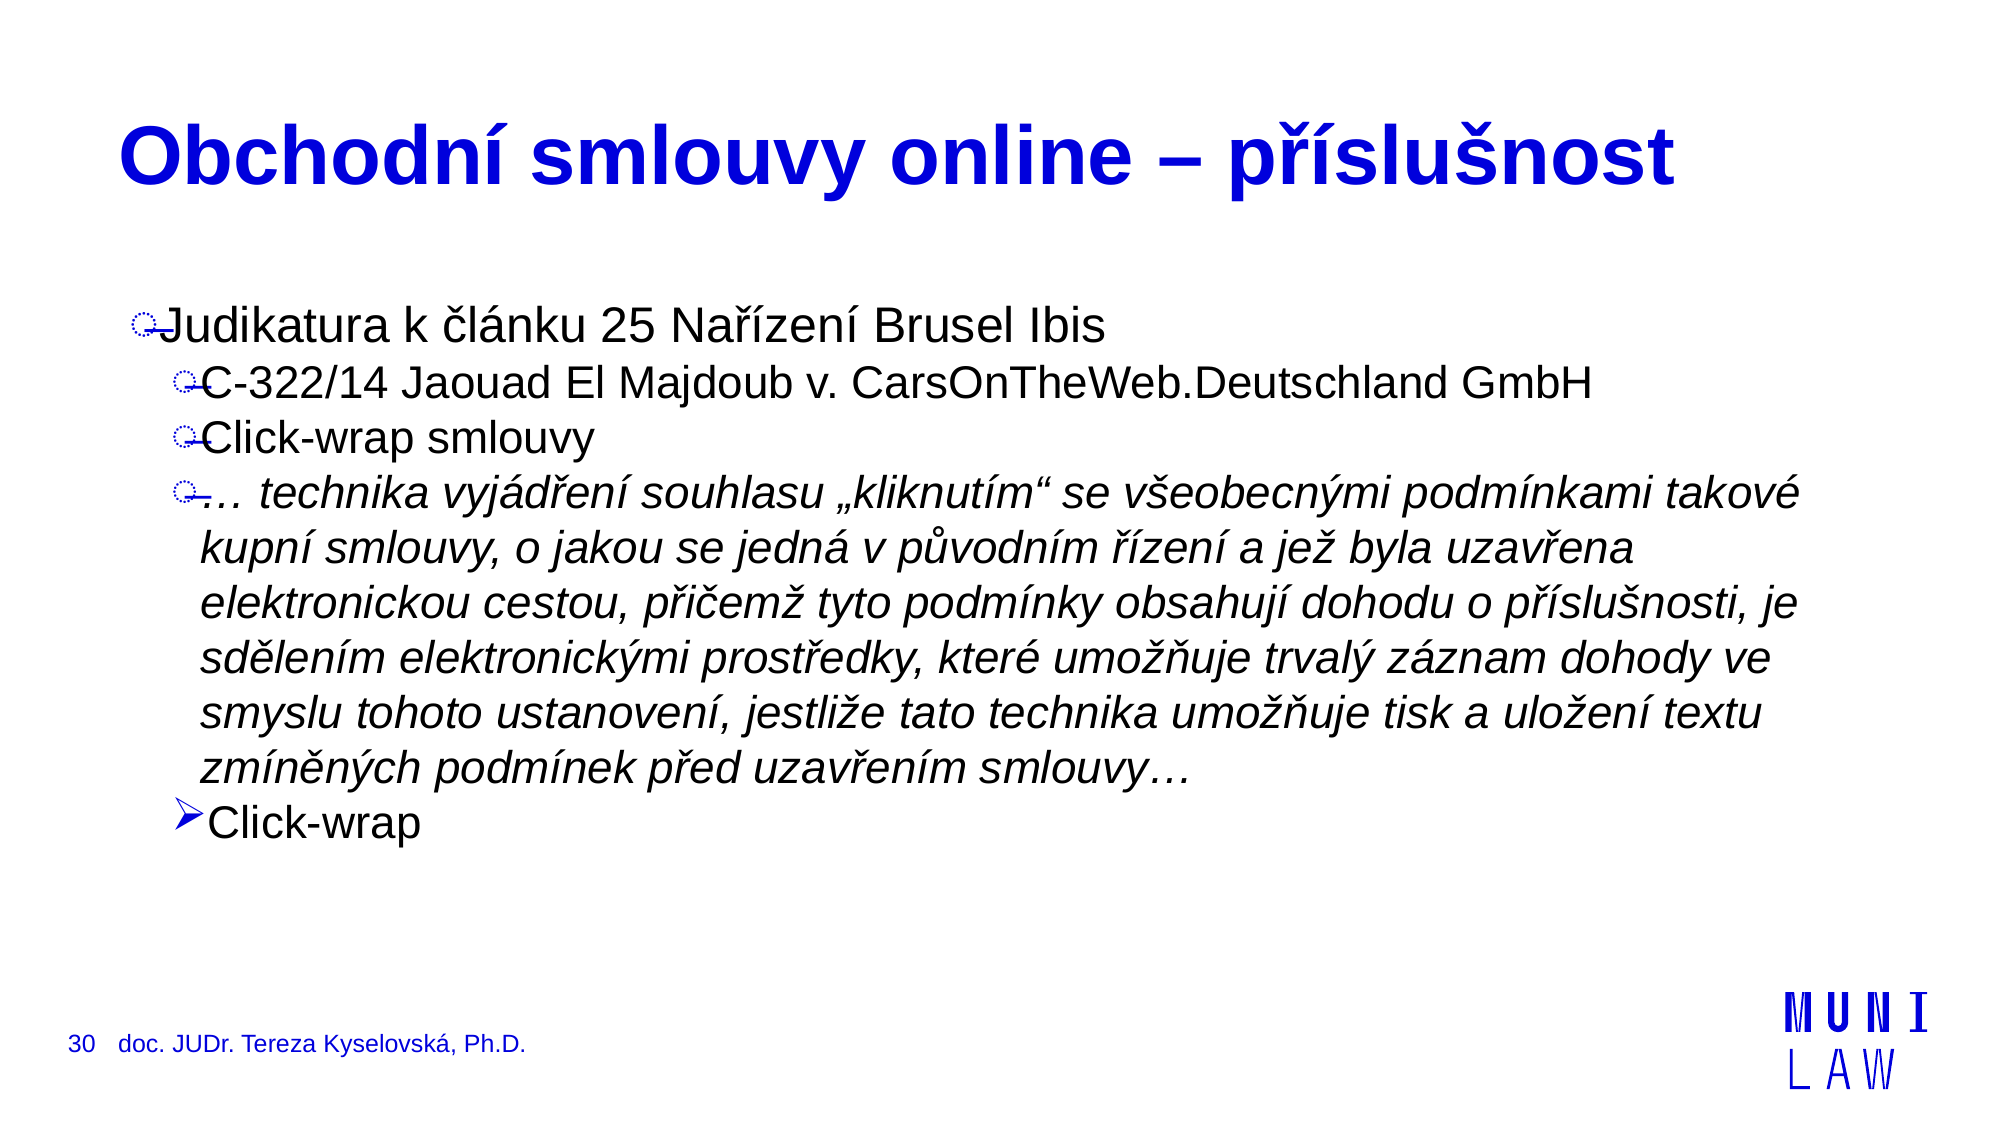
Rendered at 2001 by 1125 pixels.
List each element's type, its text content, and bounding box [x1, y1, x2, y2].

footer doc. JUDr. Tereza Kyselovská, Ph.D. [118, 1021, 1418, 1063]
list Judikatura k článku 25 Nařízení Brusel Ibis C-322/14 Jaouad El Majdoub v. CarsOnTheWeb.Deutschland GmbH Click-wrap smlouvy … technika vyjádření souhlasu „kliknutím“ se všeobecnými podmínkami takové kupní smlouvy, o jakou se jedná v původním řízení a jež byla uzavřena elektronickou cestou, přičemž tyto podmínky obsahují dohodu o příslušnosti, je sdělením elektronickými prostředky, které umožňuje trvalý záznam dohody ve smyslu tohoto ustanovení, jestliže tato technika umožňuje tisk a uložení textu zmíněných podmínek před uzavřením smlouvy… Click-wrap [118, 277, 1883, 957]
title Obchodní smlouvy online – příslušnost [118, 118, 1883, 193]
slide_number 30 [67, 1021, 110, 1063]
